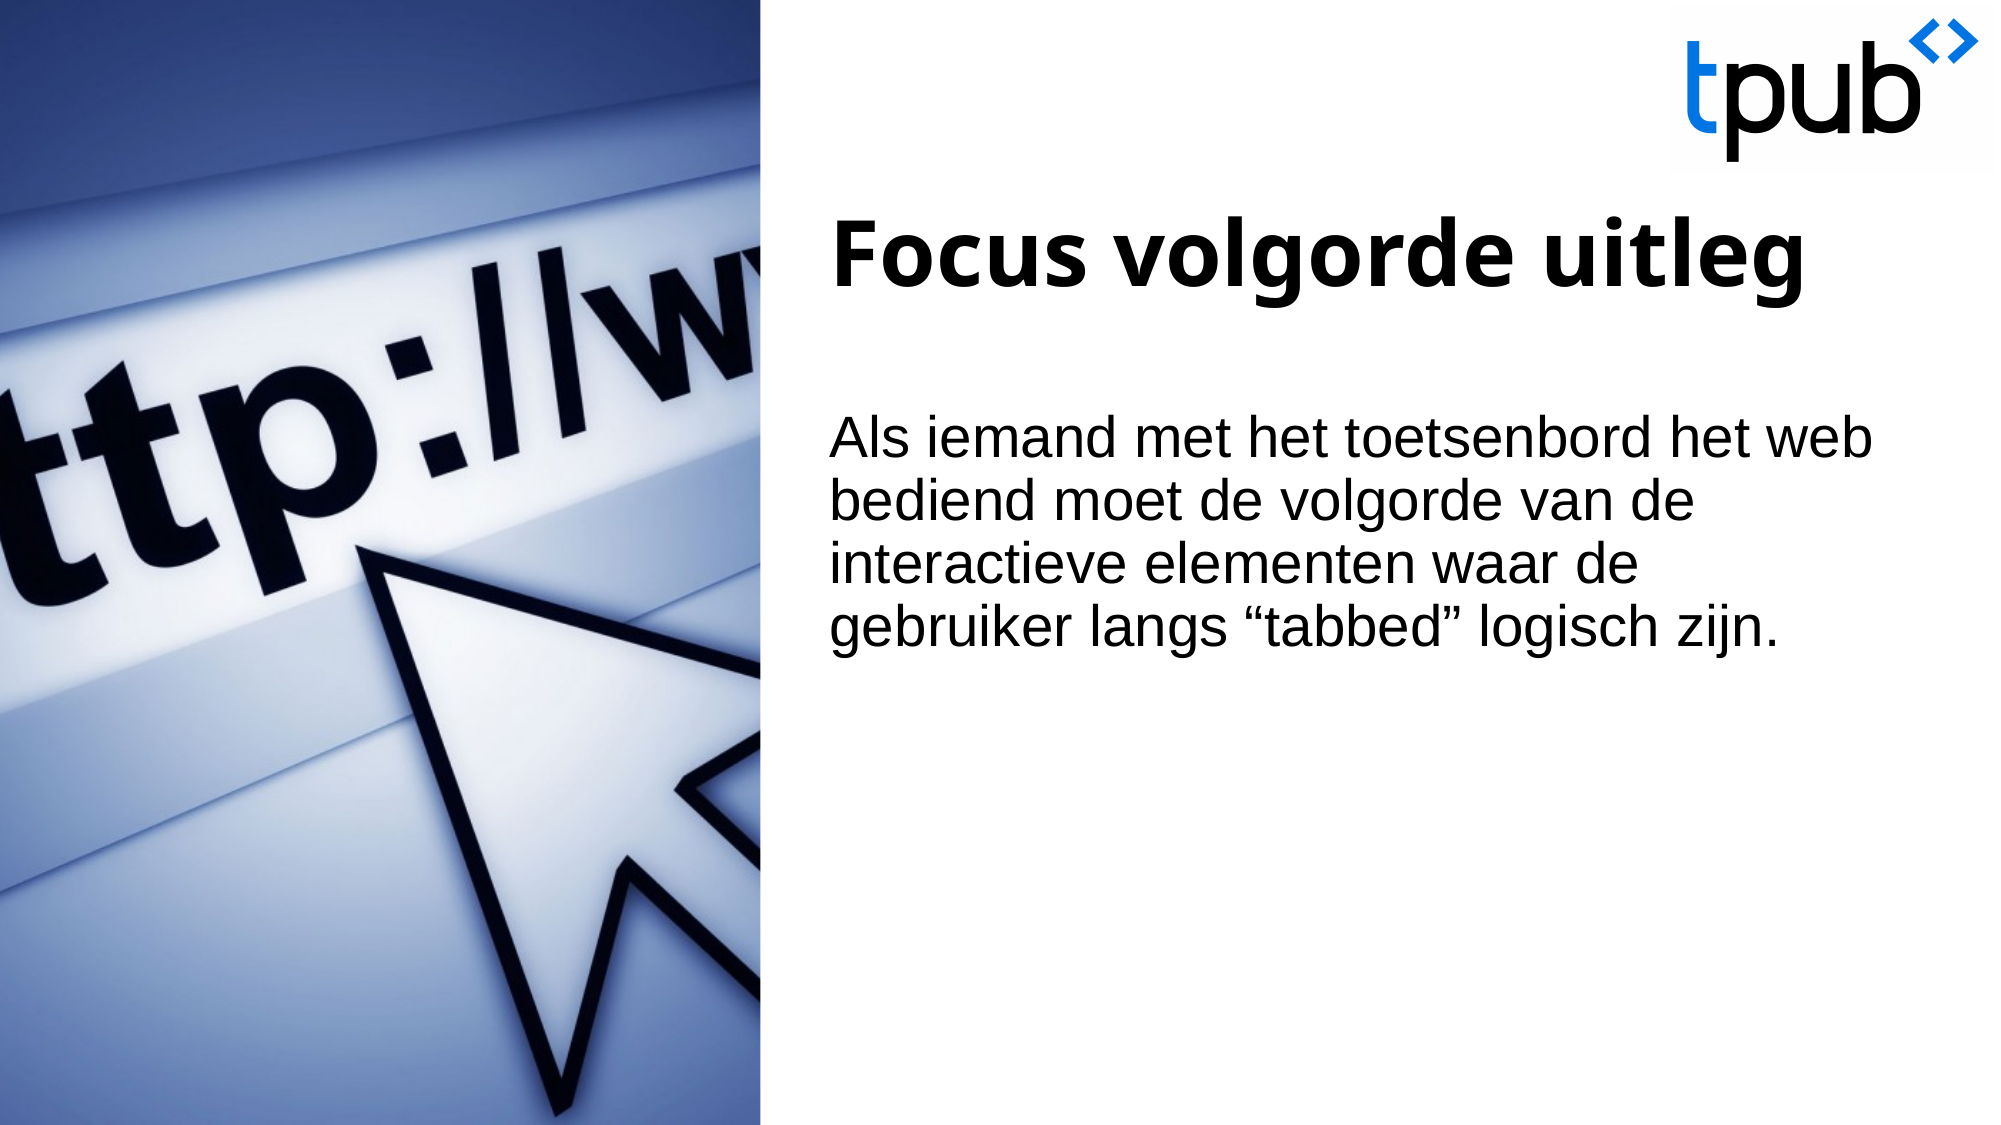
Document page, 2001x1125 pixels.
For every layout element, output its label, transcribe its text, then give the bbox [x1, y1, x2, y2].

picture [1668, 6, 1997, 174]
picture [0, 0, 761, 1125]
title Focus volgorde uitleg [814, 103, 1895, 315]
list Als iemand met het toetsenbord het web bediend moet de volgorde van de interactieve elementen waar de gebruiker langs “tabbed” logisch zijn. [814, 399, 1895, 1021]
